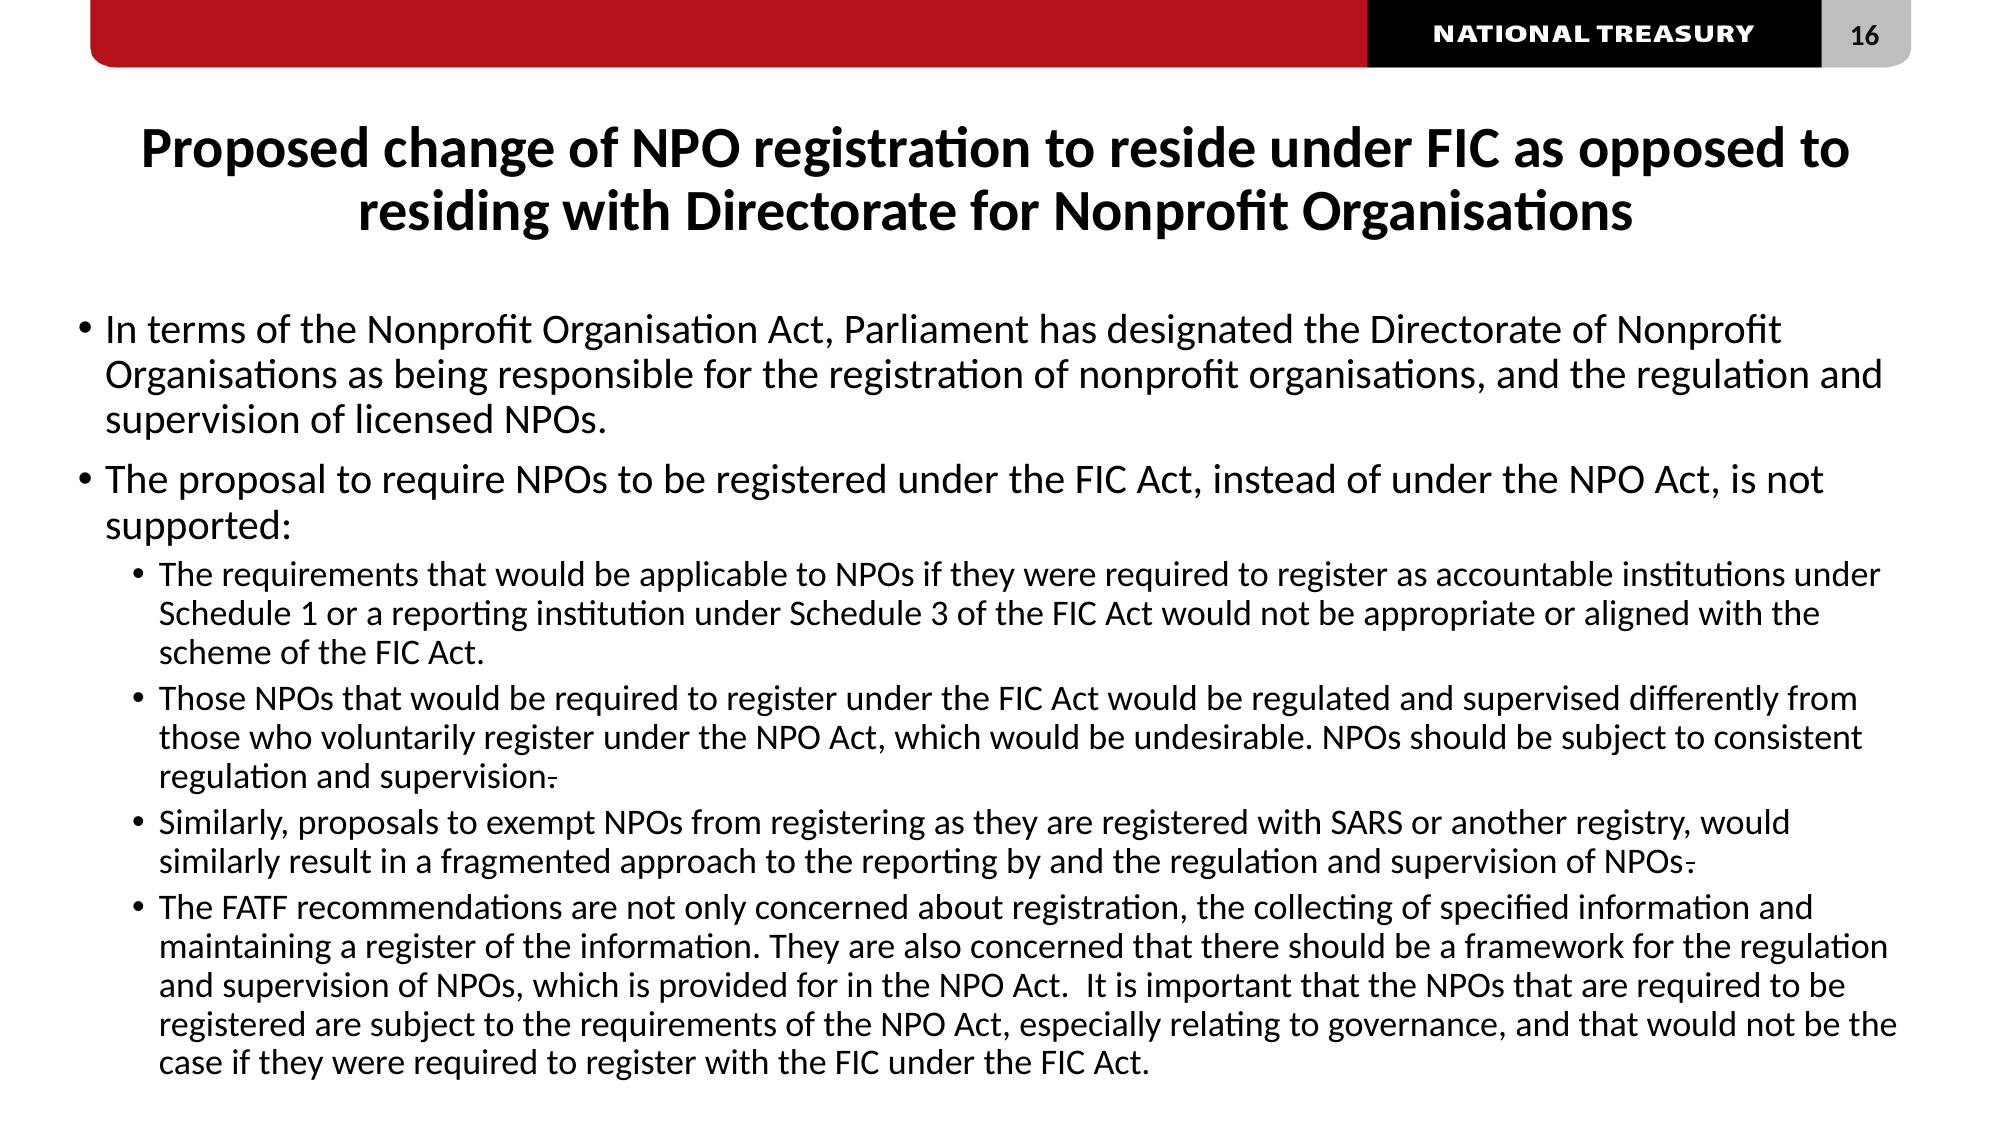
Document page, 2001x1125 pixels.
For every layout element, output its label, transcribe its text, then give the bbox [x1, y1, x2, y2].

picture [0, 0, 2000, 1125]
list In terms of the Nonprofit Organisation Act, Parliament has designated the Directorate of Nonprofit Organisations as being responsible for the registration of nonprofit organisations, and the regulation and supervision of licensed NPOs. The proposal to require NPOs to be registered under the FIC Act, instead of under the NPO Act, is not supported: The requirements that would be applicable to NPOs if they were required to register as accountable institutions under Schedule 1 or a reporting institution under Schedule 3 of the FIC Act would not be appropriate or aligned with the scheme of the FIC Act. Those NPOs that would be required to register under the FIC Act would be regulated and supervised differently from those who voluntarily register under the NPO Act, which would be undesirable. NPOs should be subject to consistent regulation and supervision. Similarly, proposals to exempt NPOs from registering as they are registered with SARS or another registry, would similarly result in a fragmented approach to the reporting by and the regulation and supervision of NPOs. The FATF recommendations are not only concerned about registration, the collecting of specified information and maintaining a register of the information. They are also concerned that there should be a framework for the regulation and supervision of NPOs, which is provided for in the NPO Act. It is important that the NPOs that are required to be registered are subject to the requirements of the NPO Act, especially relating to governance, and that would not be the case if they were required to register with the FIC under the FIC Act. [63, 299, 1931, 1091]
title Proposed change of NPO registration to reside under FIC as opposed to residing with Directorate for Nonprofit Organisations [63, 101, 1931, 257]
